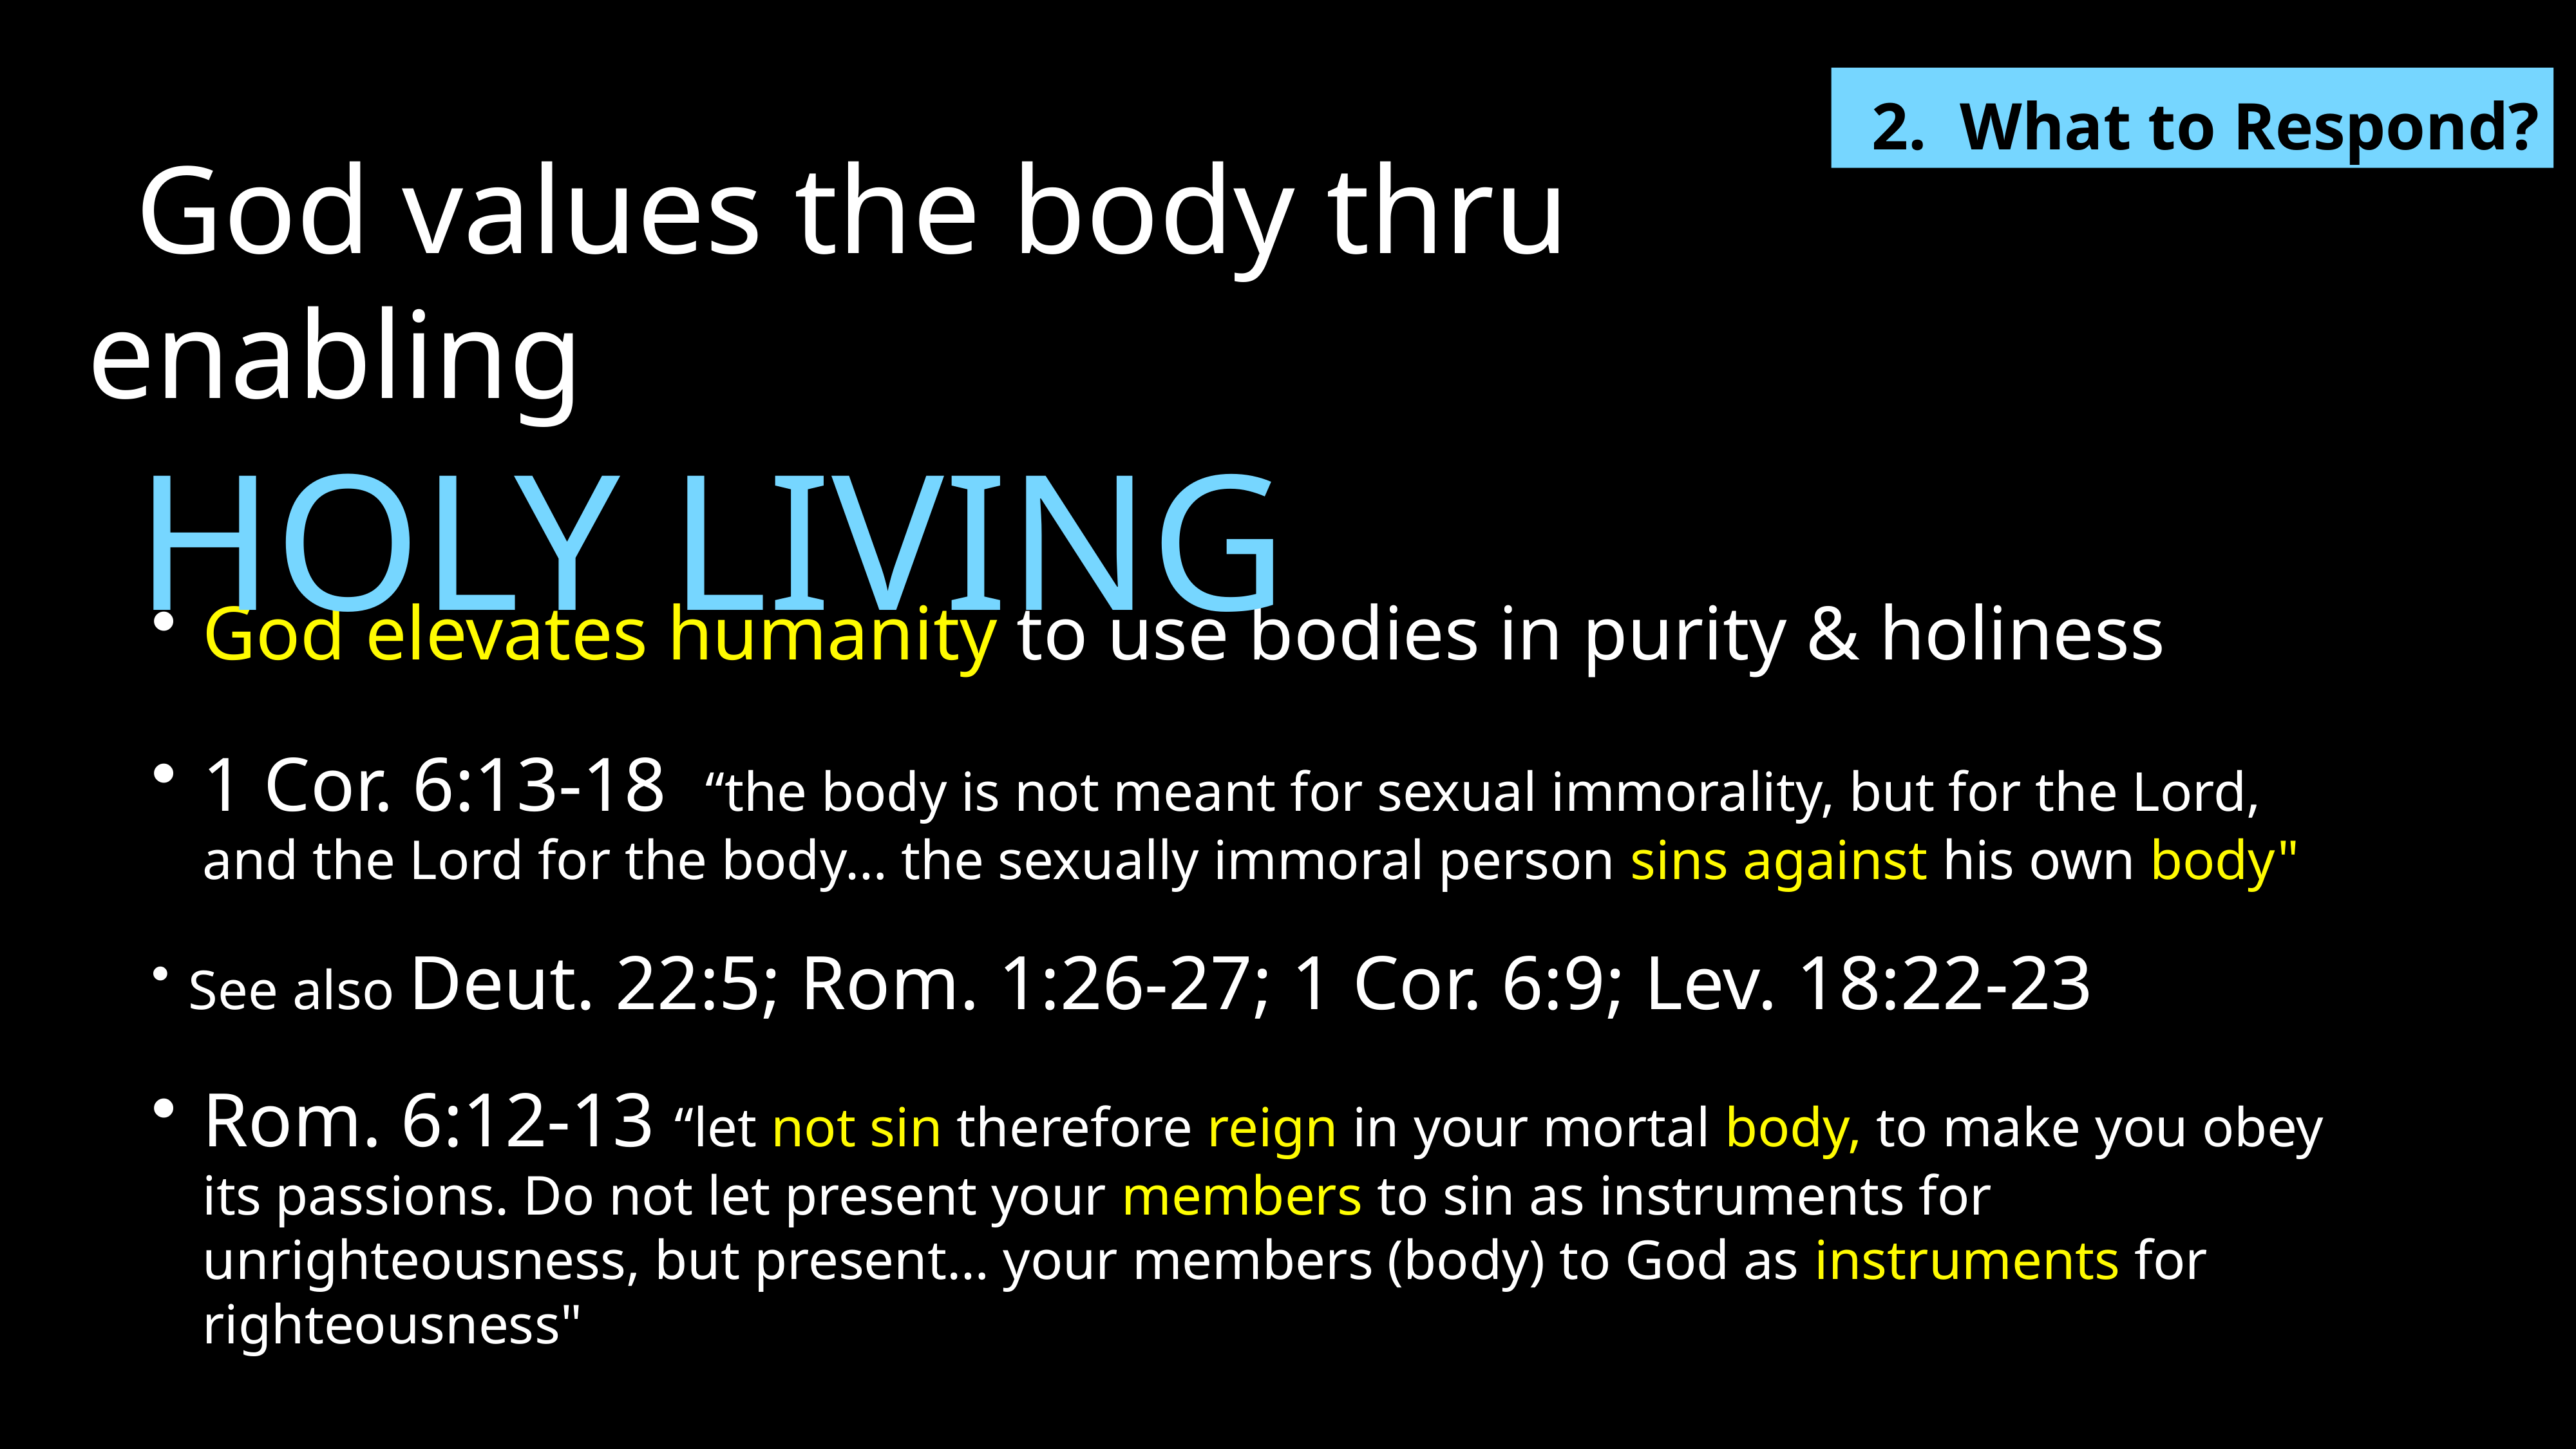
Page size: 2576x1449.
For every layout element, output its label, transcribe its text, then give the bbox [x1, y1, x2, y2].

text_box God elevates humanity to use bodies in purity & holiness 1 Cor. 6:13-18 “the body is not meant for sexual immorality, but for the Lord, and the Lord for the body… the sexually immoral person sins against his own body" See also Deut. 22:5; Rom. 1:26-27; 1 Cor. 6:9; Lev. 18:22-23 Rom. 6:12-13 “let not sin therefore reign in your mortal body, to make you obey its passions. Do not let present your members to sin as instruments for unrighteousness, but present… your members (body) to God as instruments for righteousness" [29, 580, 2349, 1360]
text_box 2. What to Respond? [1831, 68, 2554, 168]
text_box God values the body thru enabling HOLY LIVING [82, 200, 2087, 581]
